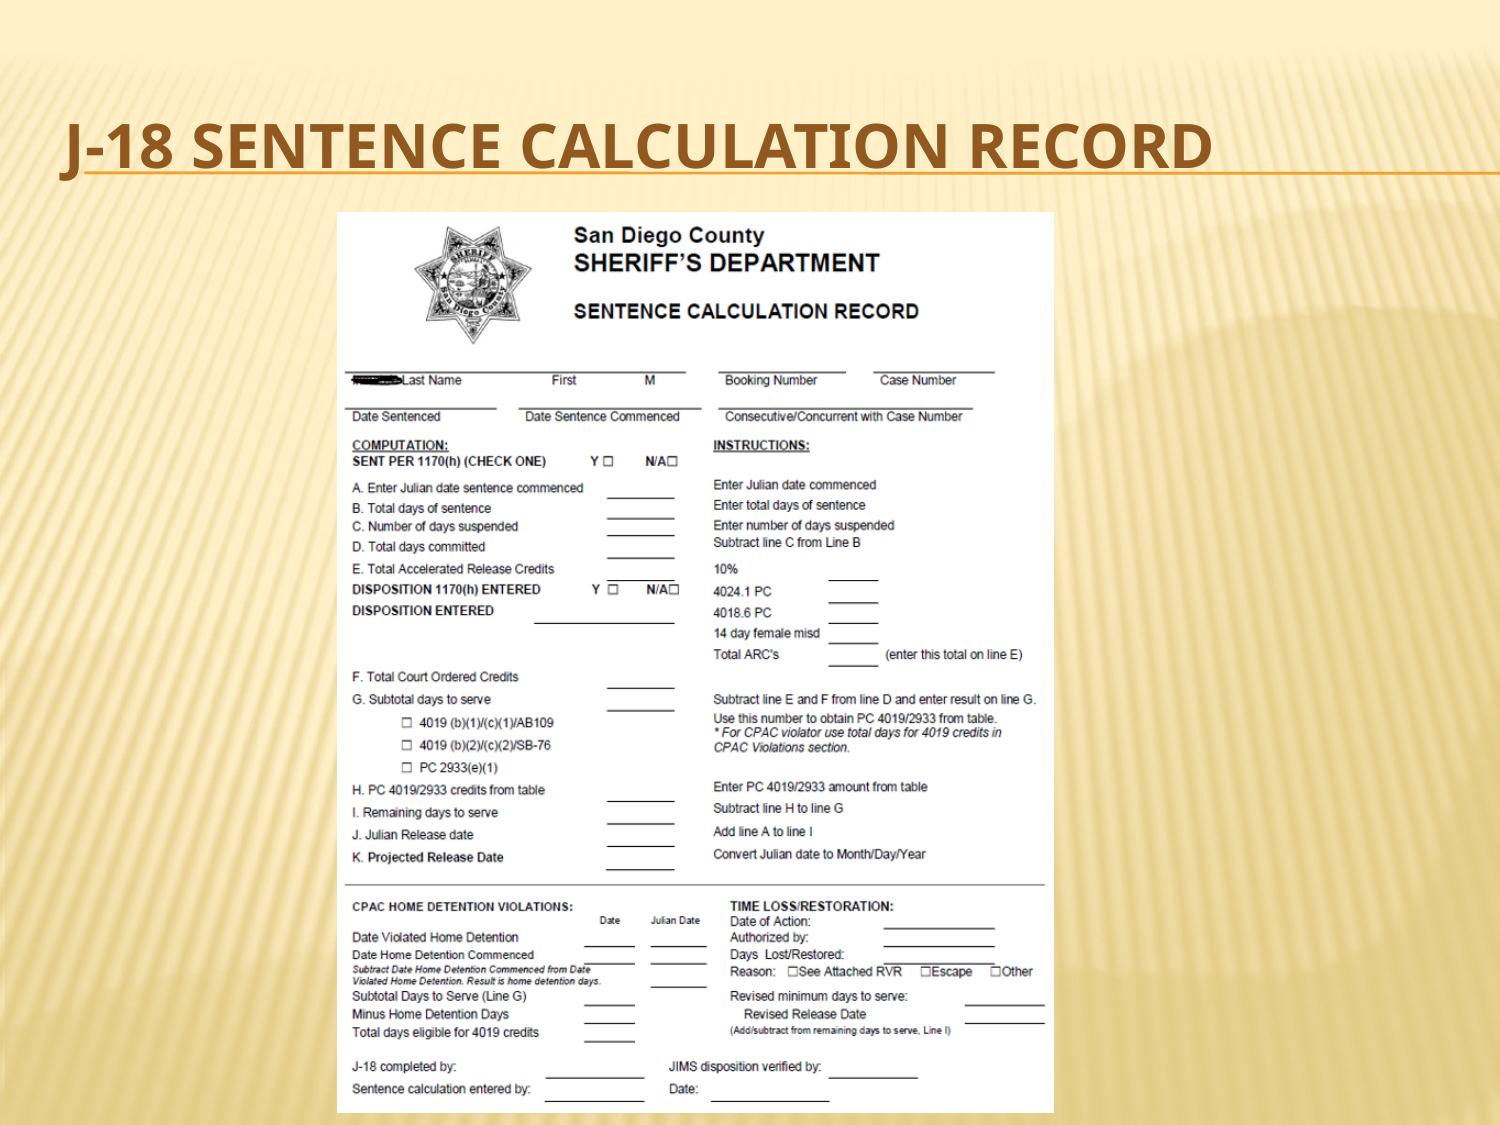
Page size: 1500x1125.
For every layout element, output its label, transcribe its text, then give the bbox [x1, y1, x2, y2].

picture [337, 212, 1054, 1113]
title J-18 Sentence Calculation Record [50, 75, 1475, 213]
